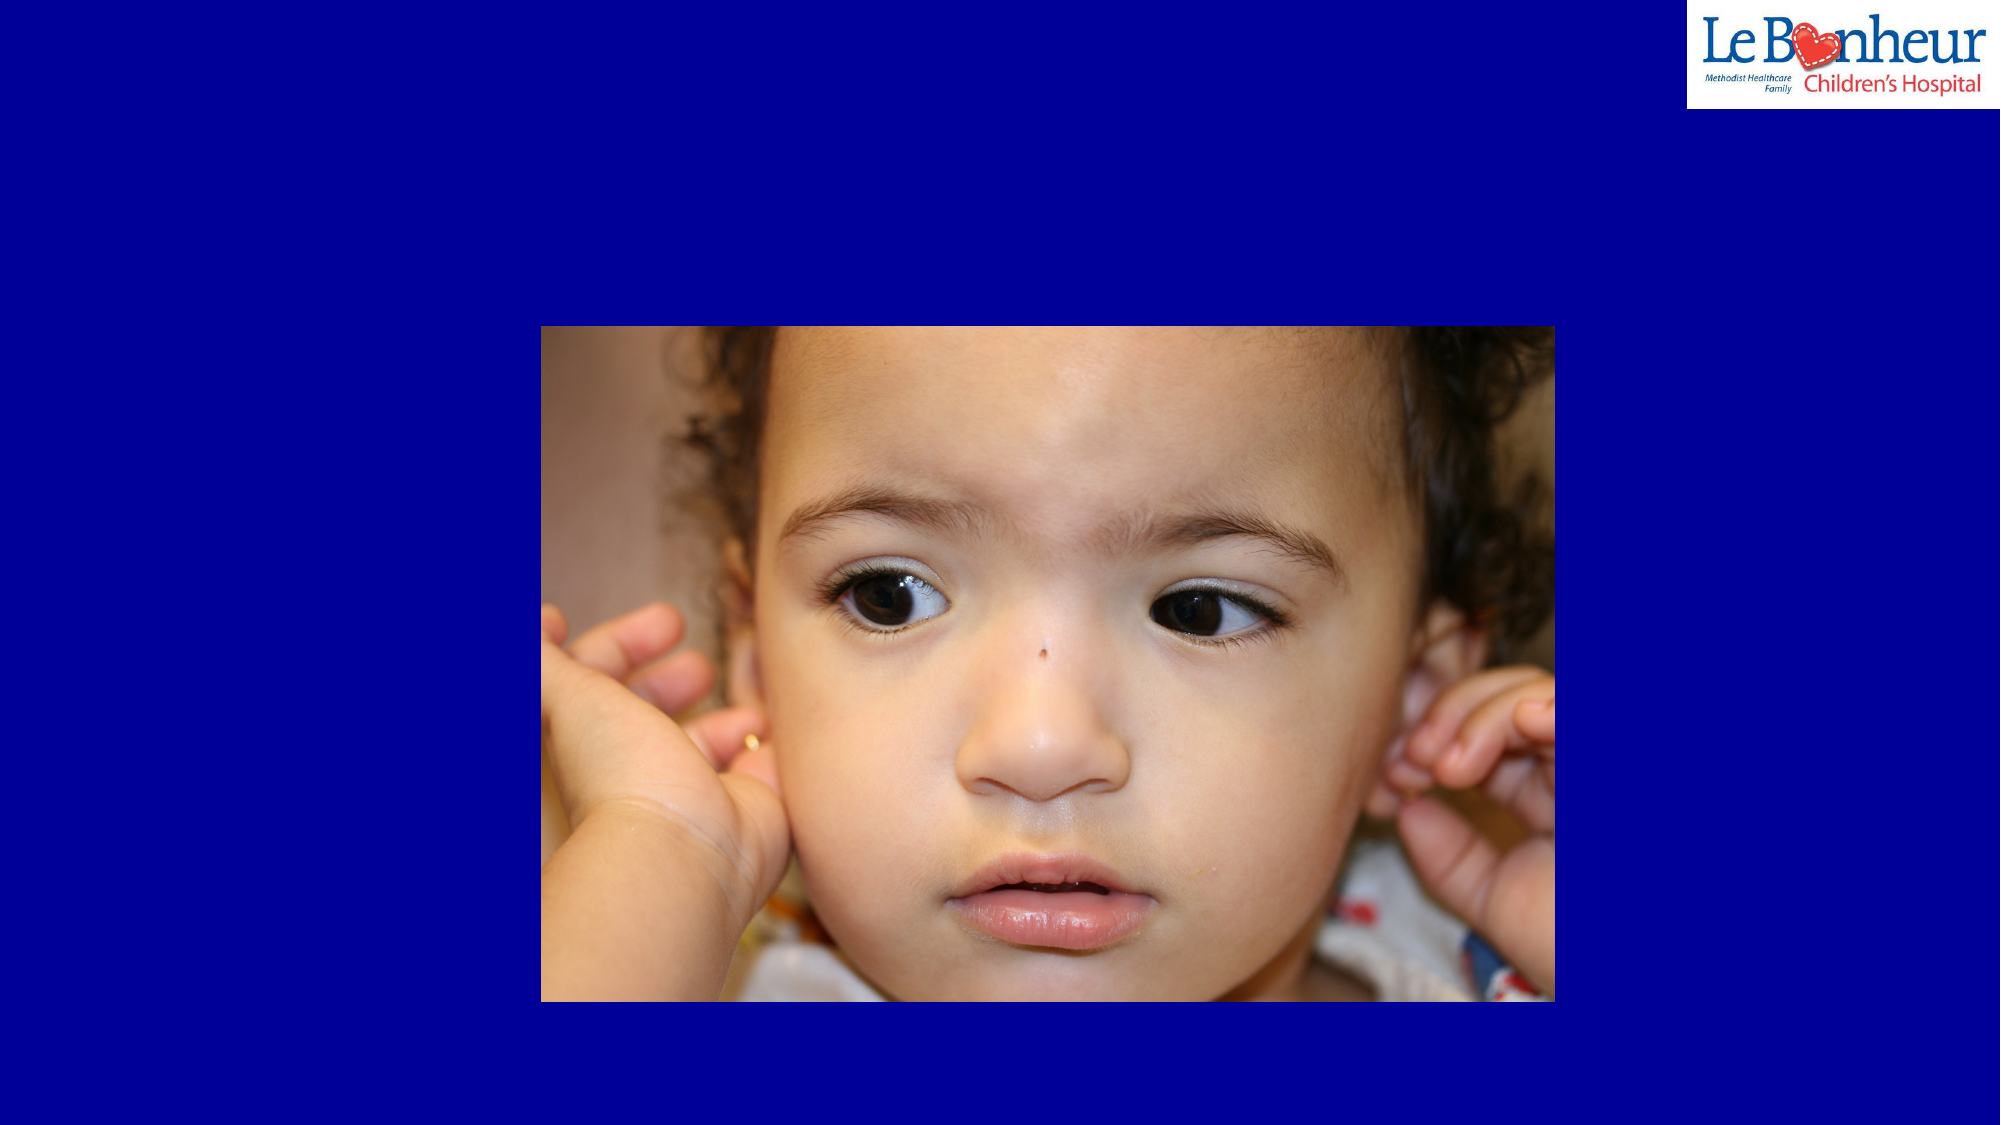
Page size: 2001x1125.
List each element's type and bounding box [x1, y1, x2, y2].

picture [1686, 0, 2000, 109]
list [541, 326, 1555, 1002]
